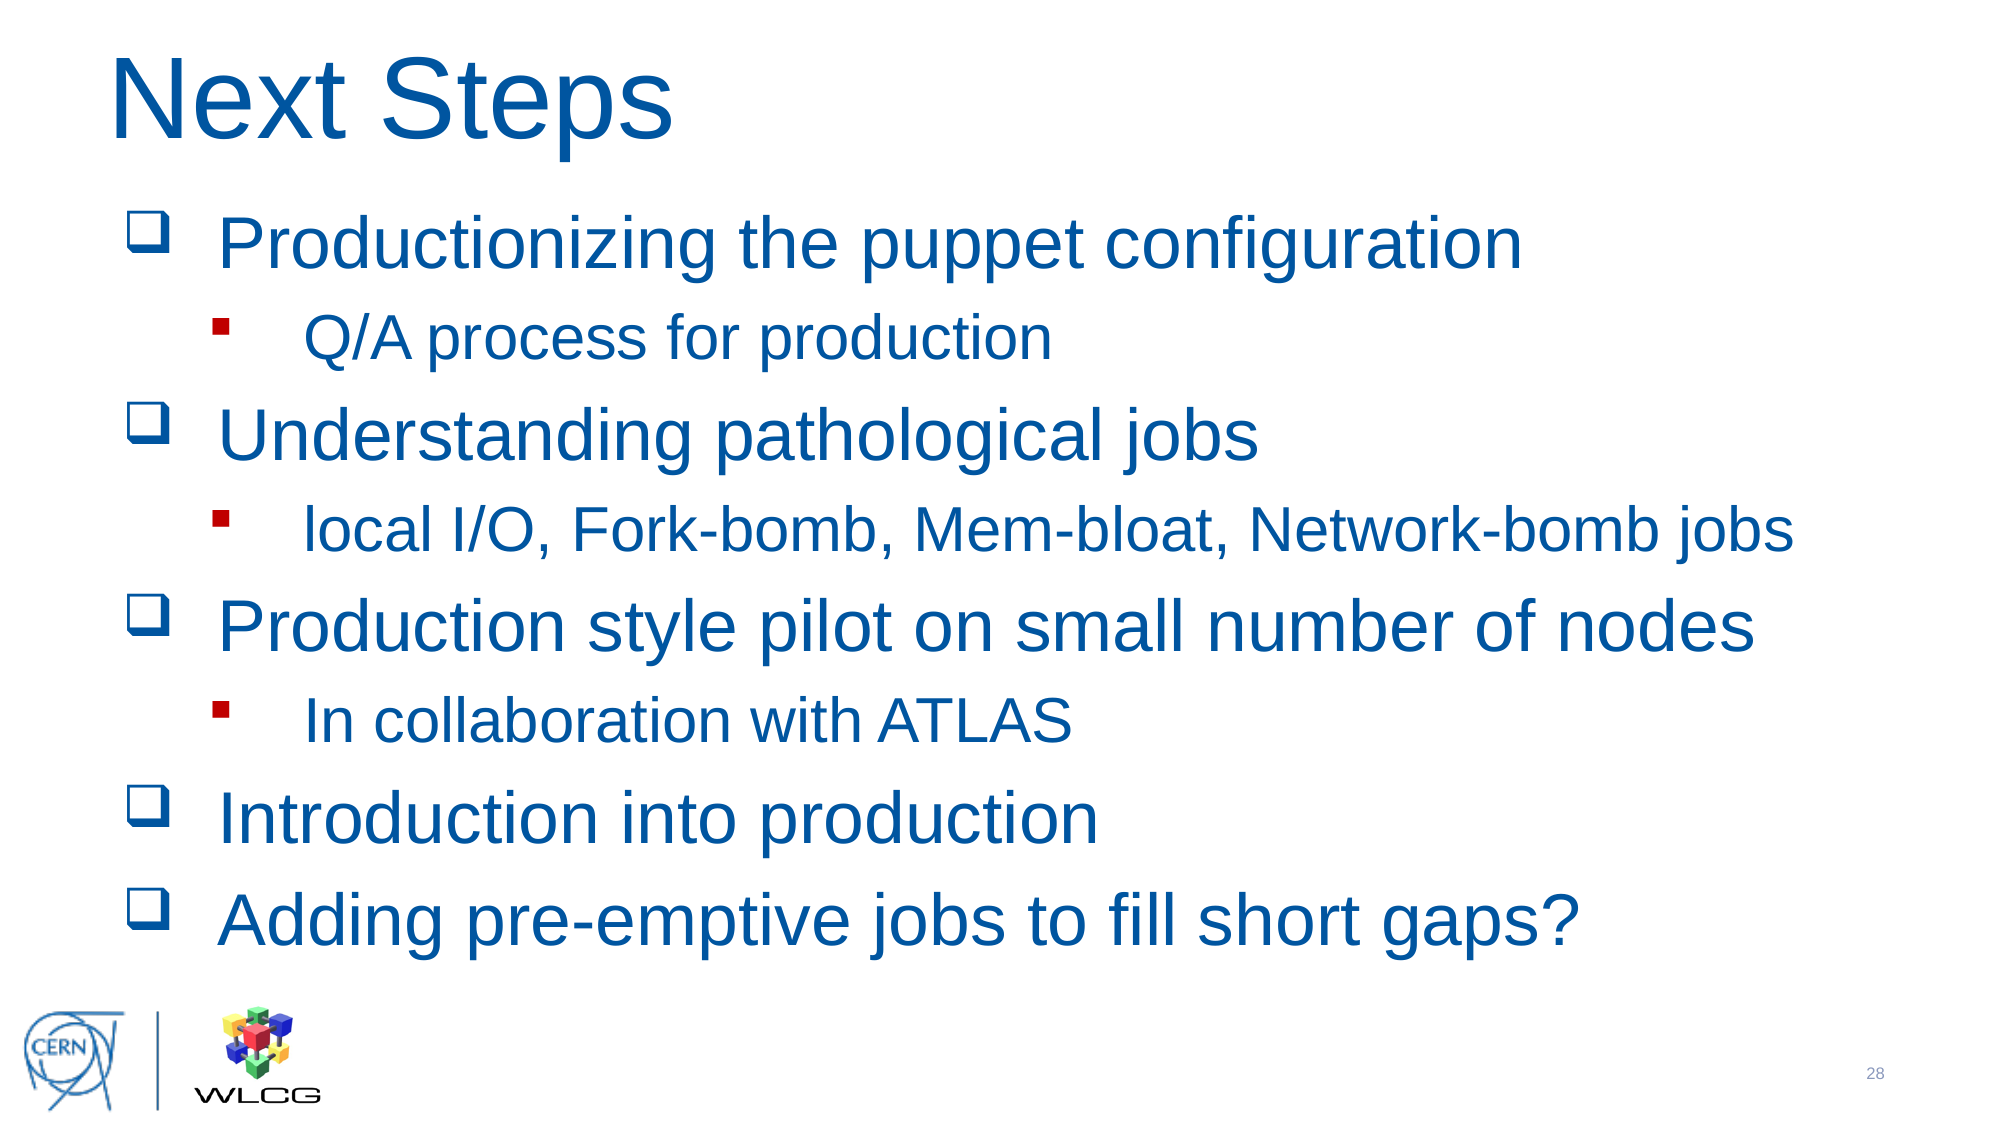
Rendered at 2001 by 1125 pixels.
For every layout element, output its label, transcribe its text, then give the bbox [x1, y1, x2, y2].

picture [165, 990, 347, 1125]
slide_number 27 [1790, 1042, 1900, 1103]
list Productionizing the puppet configuration Q/A process for production Understanding pathological jobs local I/O, Fork-bomb, Mem-bloat, Network-bomb jobs Production style pilot on small number of nodes In collaboration with ATLAS Introduction into production Adding pre-emptive jobs to fill short gaps? [99, 188, 1900, 980]
title Next Steps [99, 14, 1900, 169]
